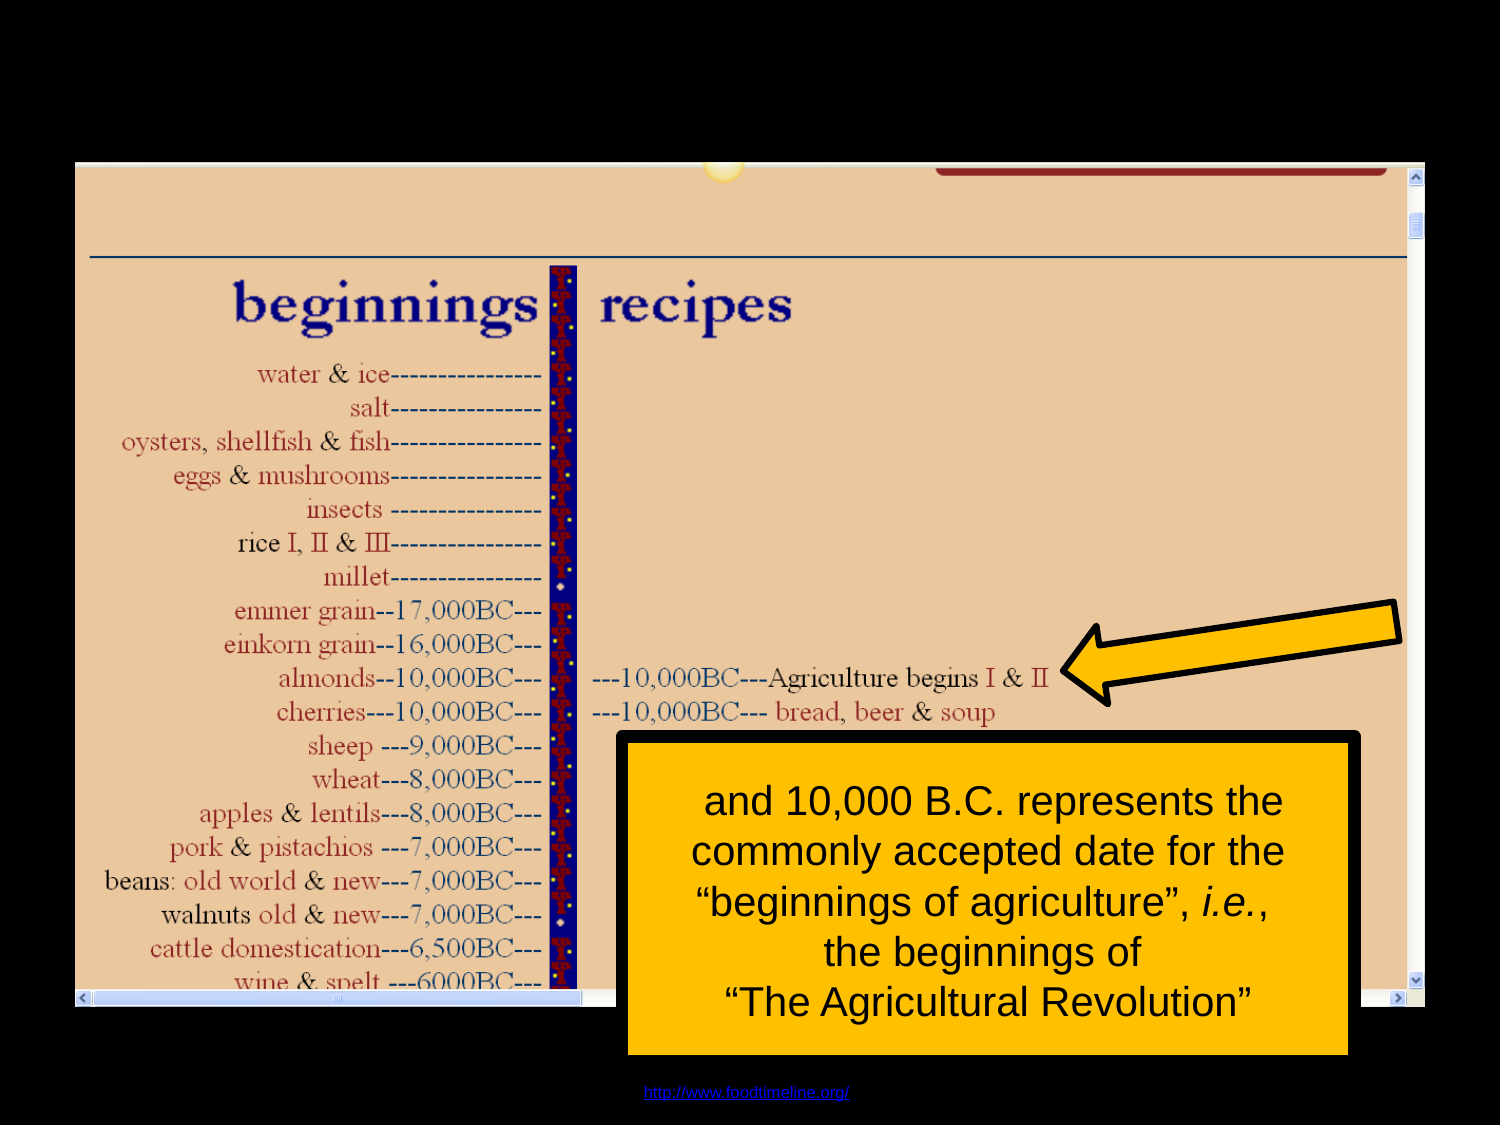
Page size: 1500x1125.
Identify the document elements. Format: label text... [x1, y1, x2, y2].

text_box http://www.foodtimeline.org/ [628, 1074, 865, 1109]
picture [74, 162, 1426, 1007]
text_box and 10,000 B.C. represents the commonly accepted date for the “beginnings of agriculture”, i.e., the beginnings of “The Agricultural Revolution” [621, 1016, 1355, 1062]
